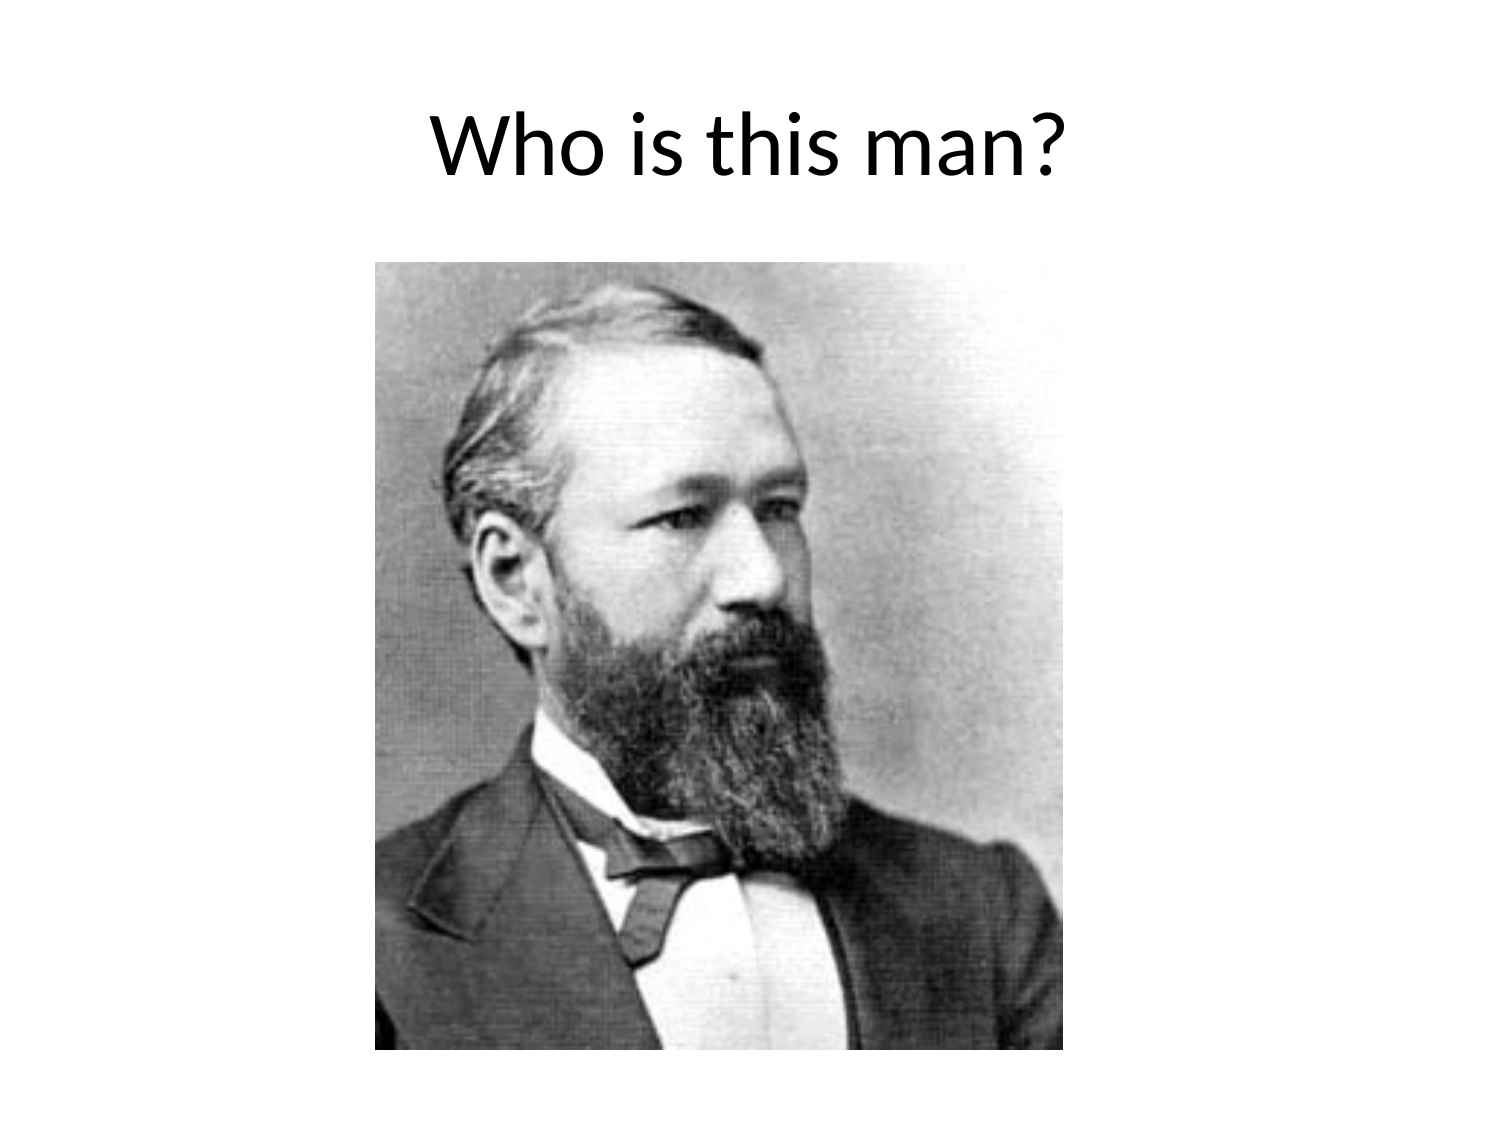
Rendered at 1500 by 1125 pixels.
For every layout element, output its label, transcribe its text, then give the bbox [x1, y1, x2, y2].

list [374, 262, 1063, 1051]
title Who is this man? [75, 45, 1425, 233]
